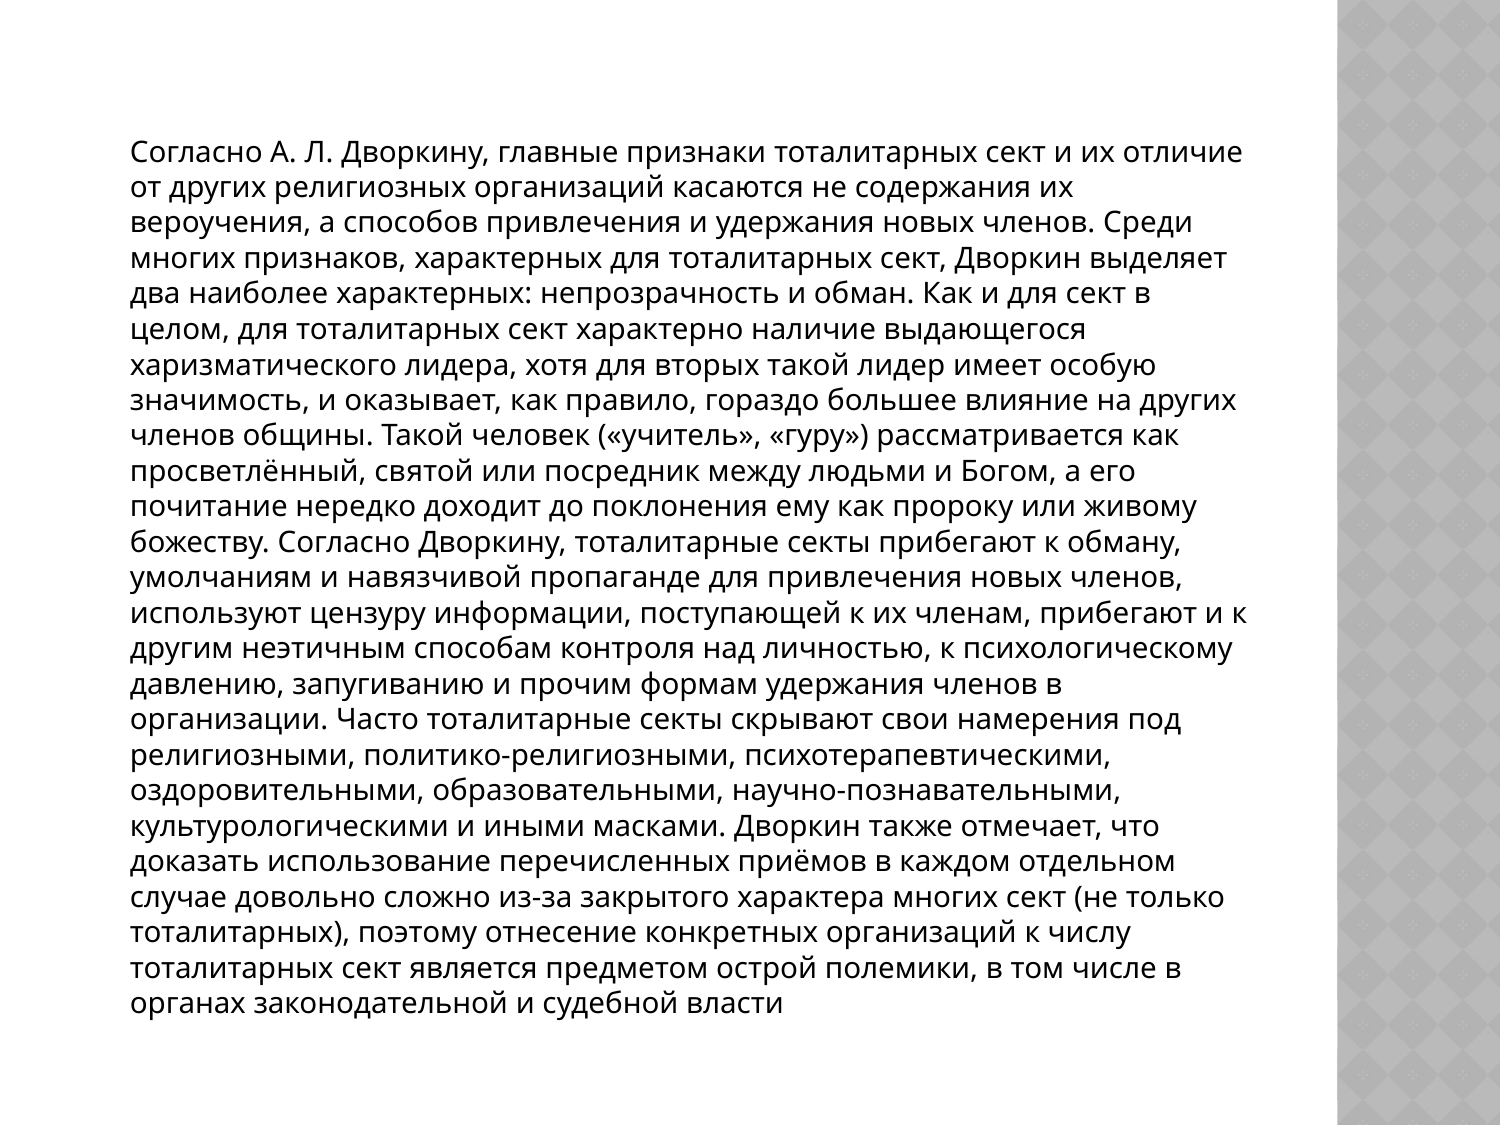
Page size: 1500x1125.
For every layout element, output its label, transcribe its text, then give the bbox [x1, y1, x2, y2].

list Согласно А. Л. Дворкину, главные признаки тоталитарных сект и их отличие от других религиозных организаций касаются не содержания их вероучения, а способов привлечения и удержания новых членов. Среди многих признаков, характерных для тоталитарных сект, Дворкин выделяет два наиболее характерных: непрозрачность и обман. Как и для сект в целом, для тоталитарных сект характерно наличие выдающегося харизматического лидера, хотя для вторых такой лидер имеет особую значимость, и оказывает, как правило, гораздо большее влияние на других членов общины. Такой человек («учитель», «гуру») рассматривается как просветлённый, святой или посредник между людьми и Богом, а его почитание нередко доходит до поклонения ему как пророку или живому божеству. Согласно Дворкину, тоталитарные секты прибегают к обману, умолчаниям и навязчивой пропаганде для привлечения новых членов, используют цензуру информации, поступающей к их членам, прибегают и к другим неэтичным способам контроля над личностью, к психологическому давлению, запугиванию и прочим формам удержания членов в организации. Часто тоталитарные секты скрывают свои намерения под религиозными, политико-религиозными, психотерапевтическими, оздоровительными, образовательными, научно-познавательными, культурологическими и иными масками. Дворкин также отмечает, что доказать использование перечисленных приёмов в каждом отдельном случае довольно сложно из-за закрытого характера многих сект (не только тоталитарных), поэтому отнесение конкретных организаций к числу тоталитарных сект является предметом острой полемики, в том числе в органах законодательной и судебной власти [75, 125, 1263, 1059]
